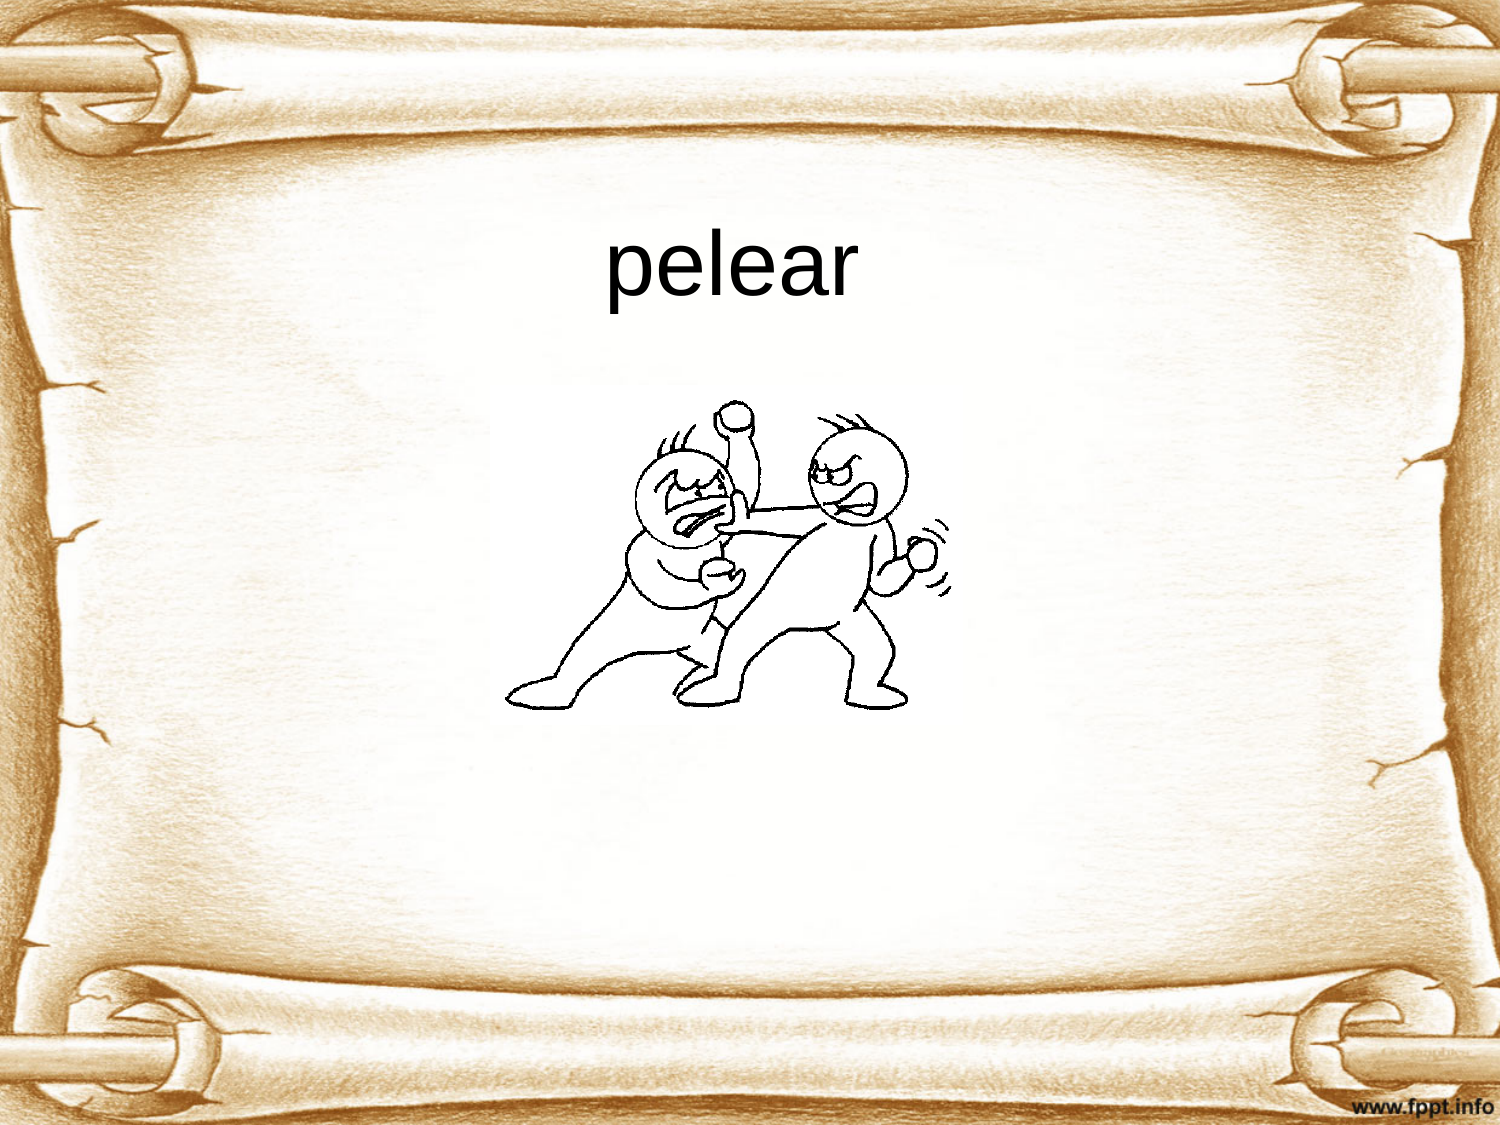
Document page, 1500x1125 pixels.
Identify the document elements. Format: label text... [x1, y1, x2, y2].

picture [0, 0, 1500, 1125]
text_box pelear [29, 196, 1436, 372]
